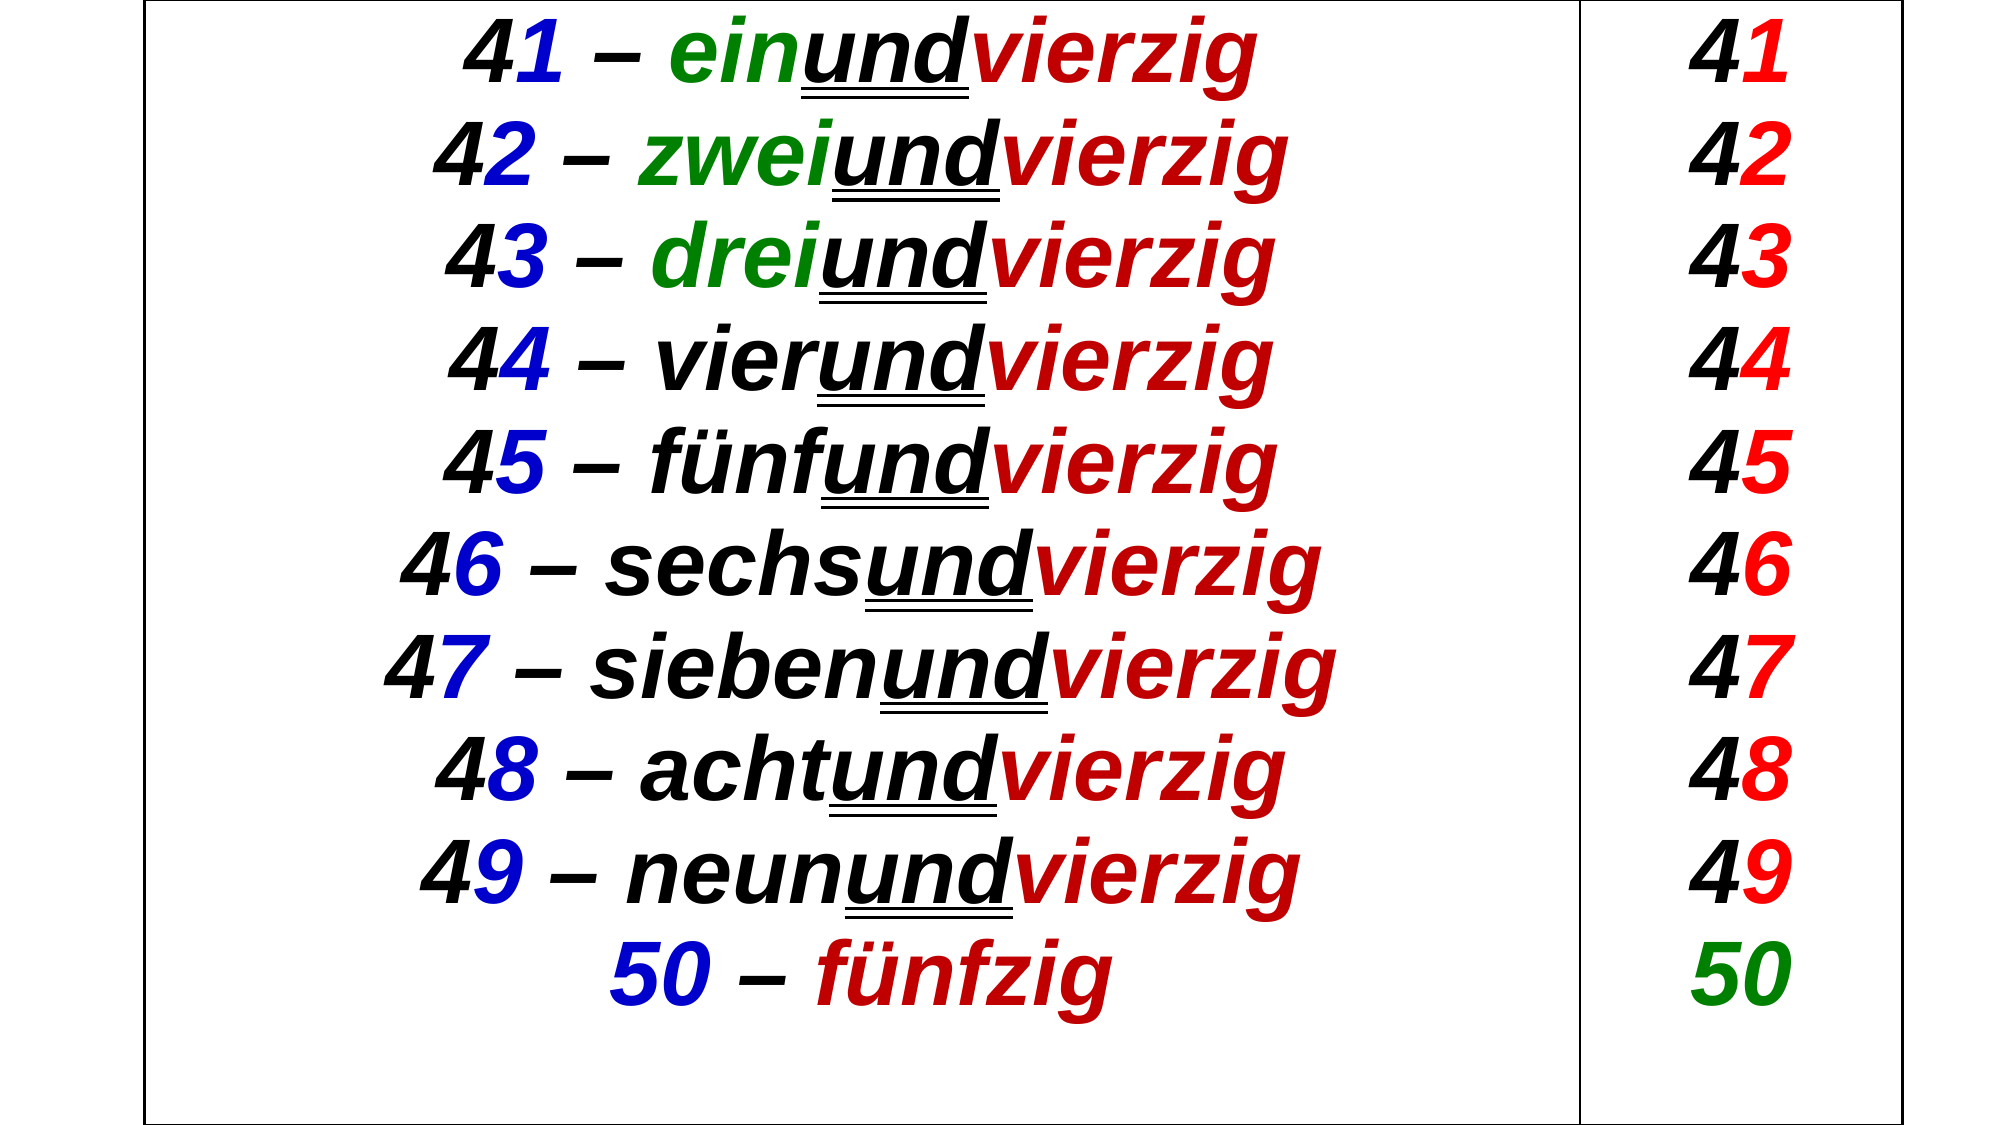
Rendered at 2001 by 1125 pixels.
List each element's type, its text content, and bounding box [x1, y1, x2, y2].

table_header 41 42 43 44 45 46 47 48 49 50 [1581, 1, 1901, 1124]
table_header 41 – einundvierzig 42 – zweiundvierzig 43 – dreiundvierzig 44 – vierundvierzig 45 – fünfundvierzig 46 – sechsundvierzig 47 – siebenundvierzig 48 – achtundvierzig 49 – neunundvierzig 50 – fünfzig [146, 1, 1579, 1124]
